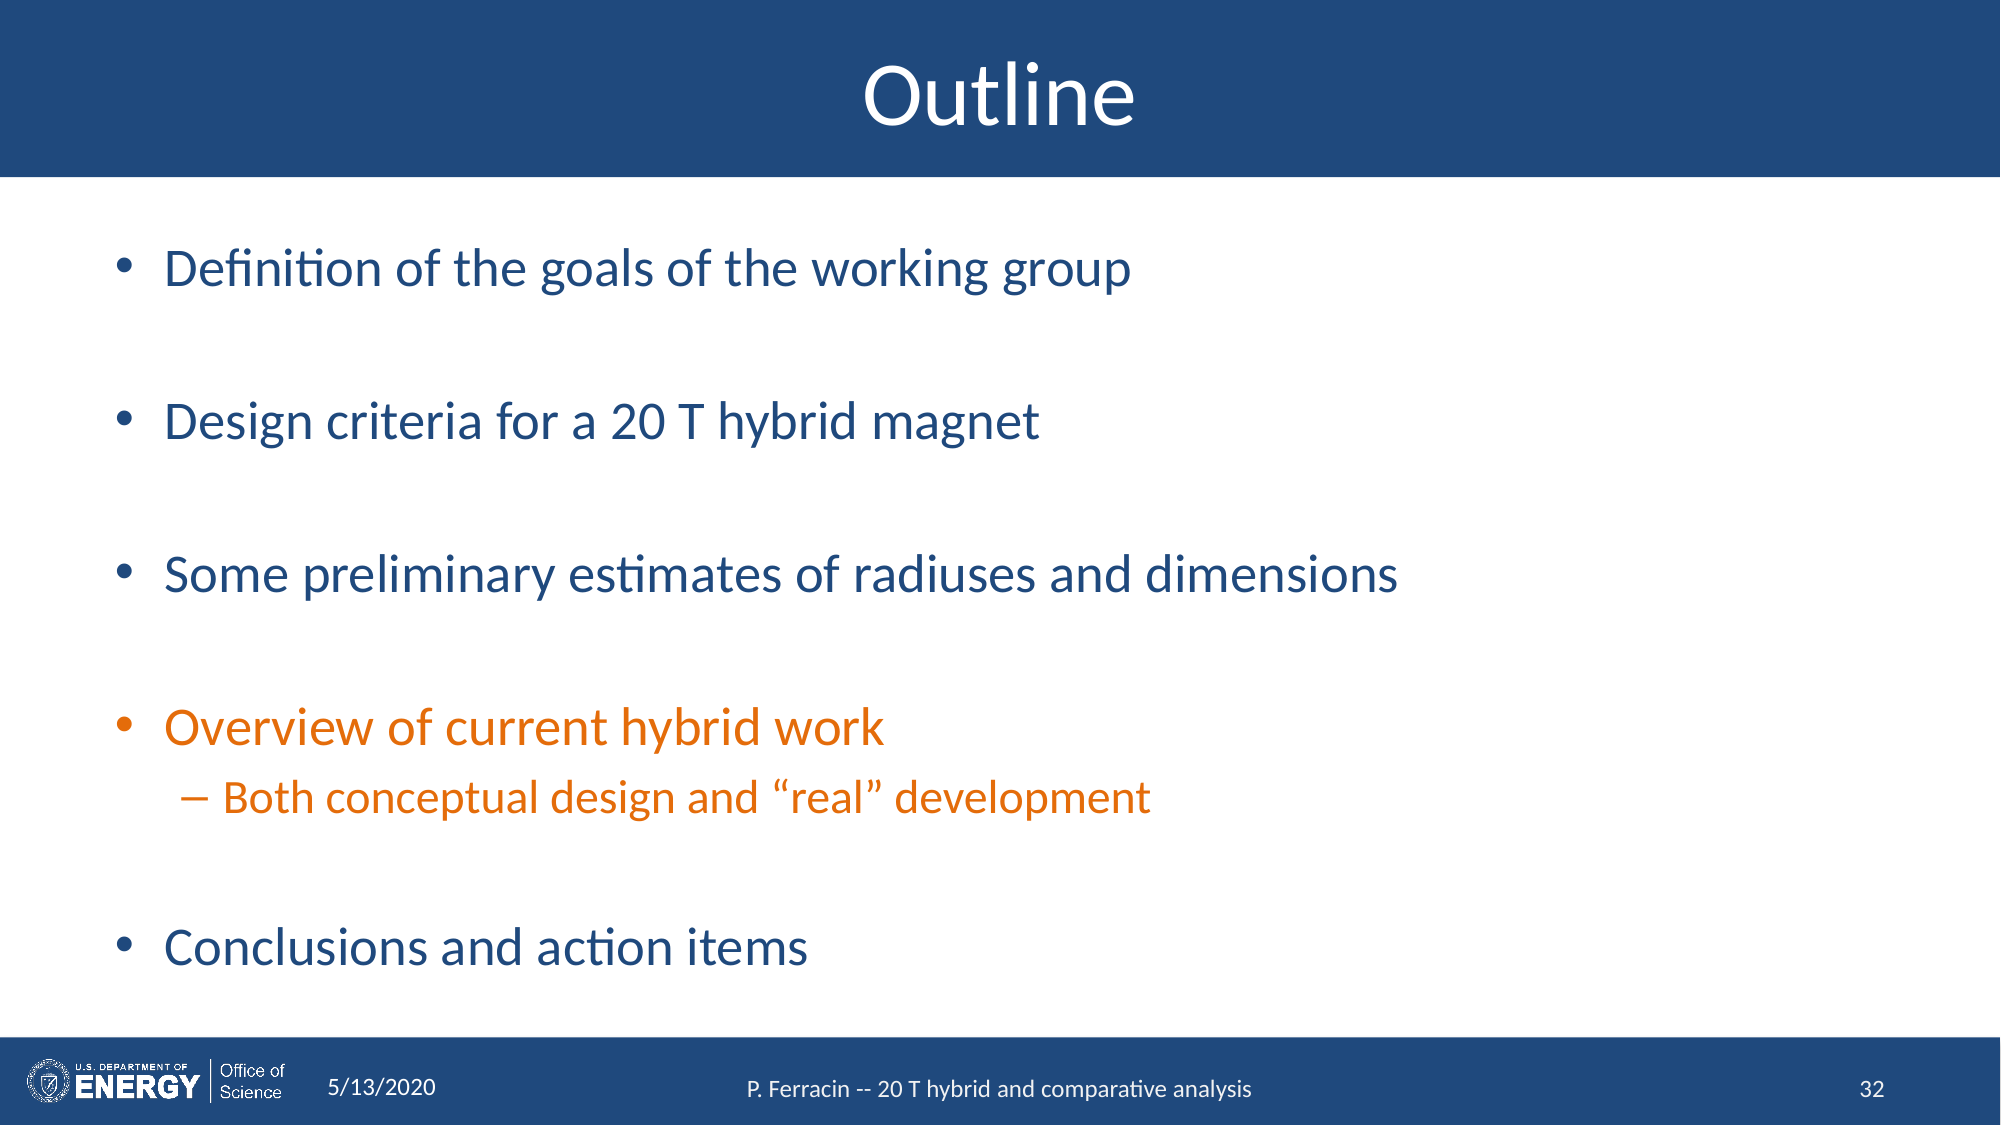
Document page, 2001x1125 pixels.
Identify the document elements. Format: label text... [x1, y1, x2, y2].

list Definition of the goals of the working group Design criteria for a 20 T hybrid magnet Some preliminary estimates of radiuses and dimensions Overview of current hybrid work Both conceptual design and “real” development Conclusions and action items [99, 224, 1900, 986]
title Outline [0, 0, 2000, 178]
picture [27, 1059, 285, 1103]
slide_number 32 [1433, 1057, 1900, 1118]
footer P. Ferracin -- 20 T hybrid and comparative analysis [562, 1057, 1433, 1118]
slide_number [312, 1055, 567, 1116]
